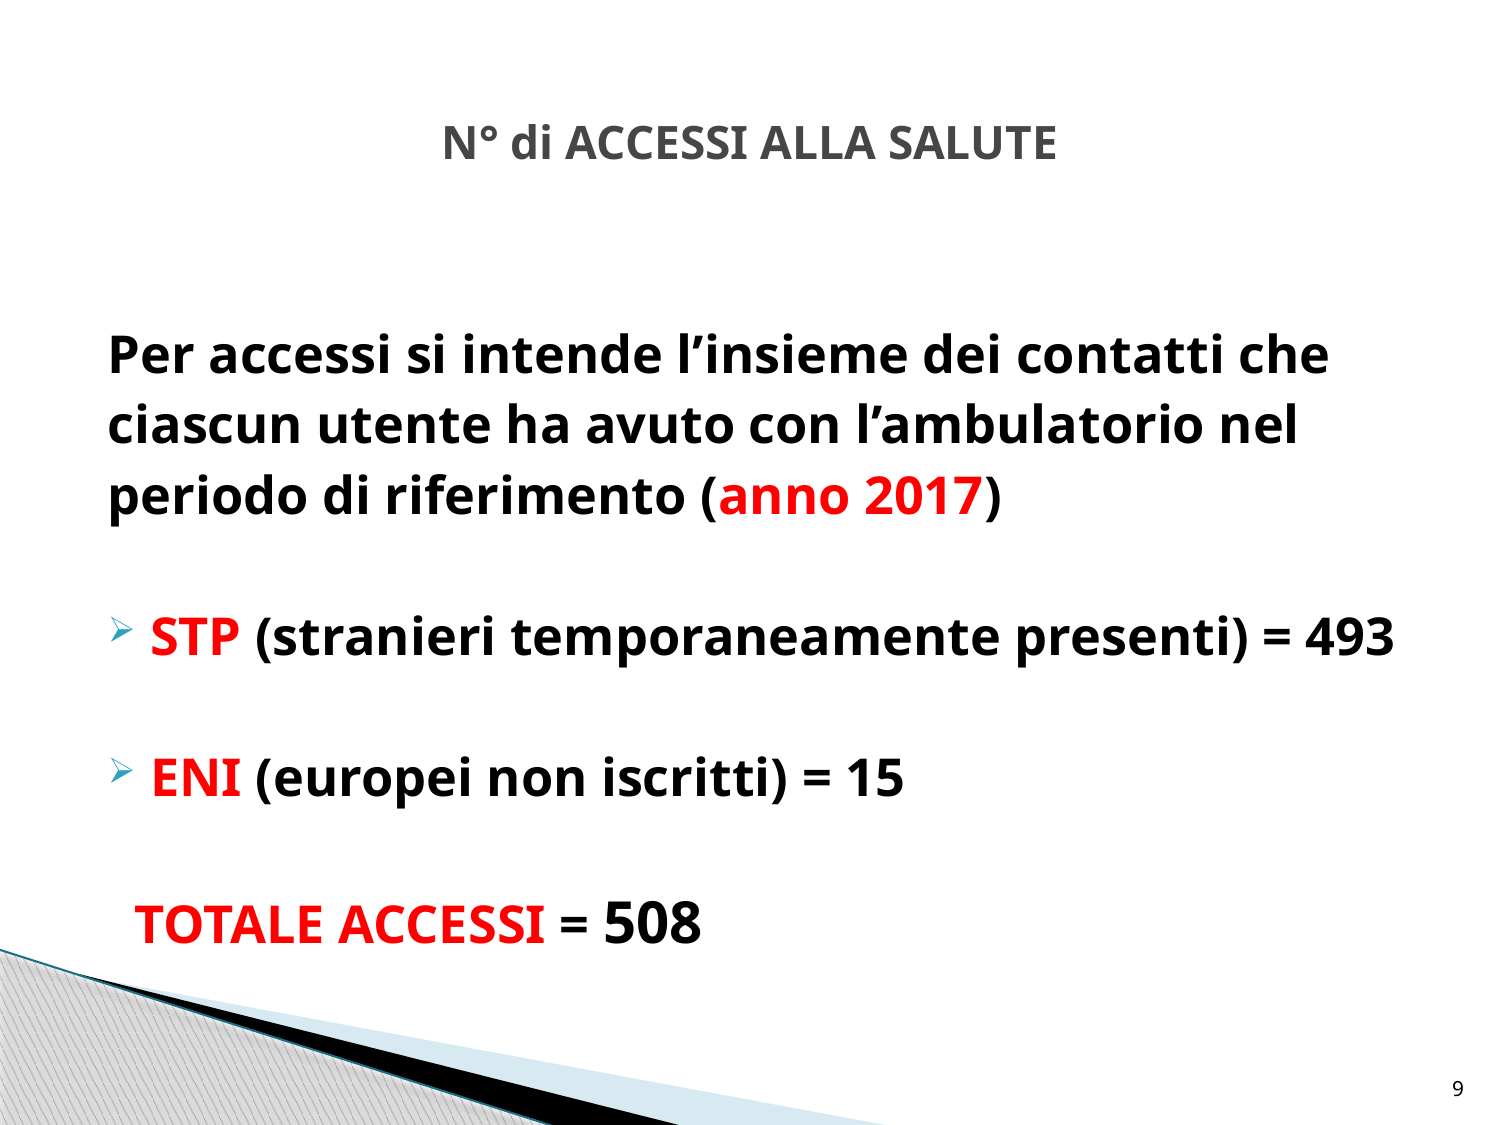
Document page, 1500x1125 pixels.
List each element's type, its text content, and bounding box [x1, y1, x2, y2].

list Per accessi si intende l’insieme dei contatti che ciascun utente ha avuto con l’ambulatorio nel periodo di riferimento (anno 2017) STP (stranieri temporaneamente presenti) = 493 ENI (europei non iscritti) = 15 TOTALE ACCESSI = 508 [75, 243, 1425, 986]
slide_number 9 [1418, 1051, 1479, 1112]
title N° di ACCESSI ALLA SALUTE [75, 45, 1425, 233]
